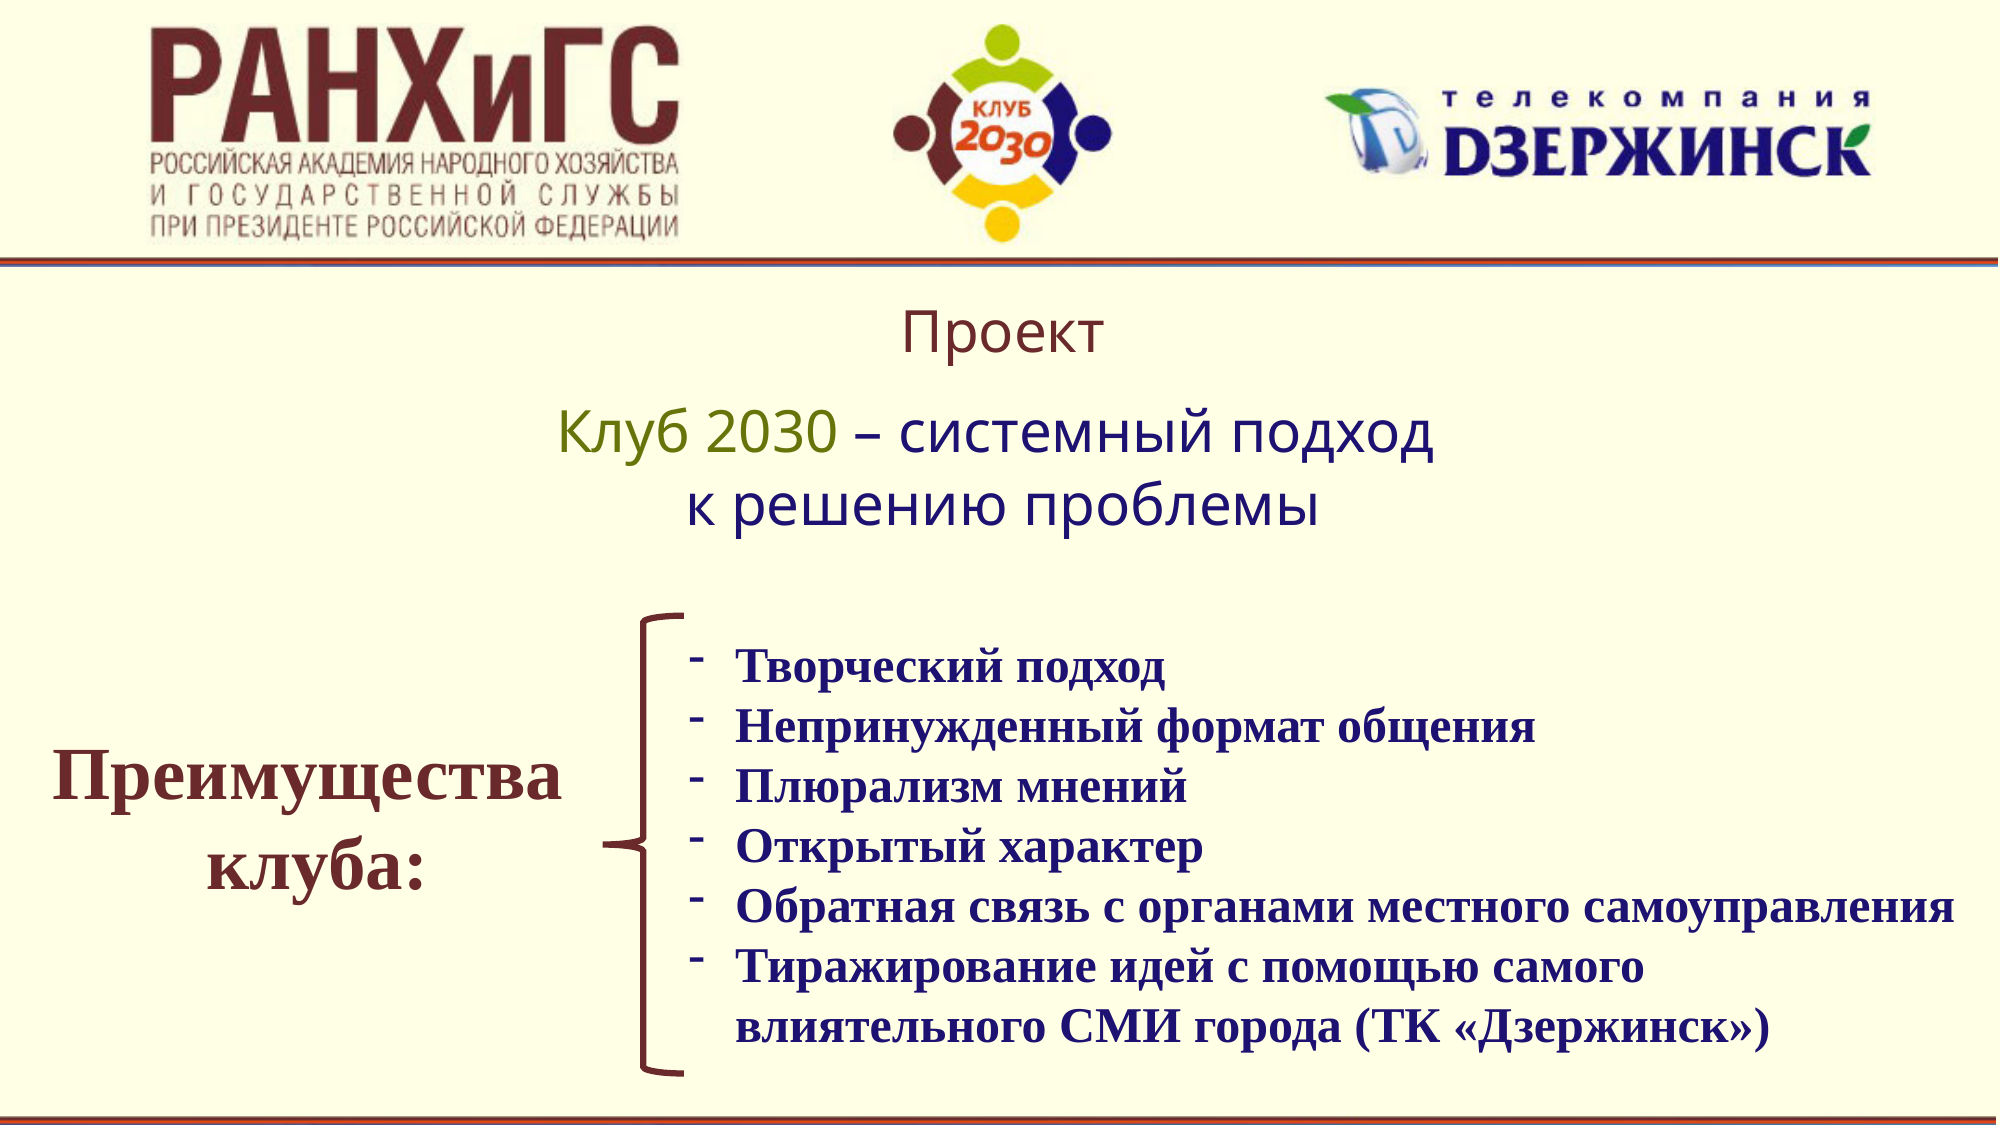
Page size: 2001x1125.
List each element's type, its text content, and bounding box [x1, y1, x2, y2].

picture [1321, 86, 1876, 182]
picture [0, 257, 1998, 268]
picture [892, 23, 1114, 245]
picture [146, 23, 684, 245]
text_box Проект Клуб 2030 – системный подход к решению проблемы [456, 287, 1550, 545]
text_box [602, 615, 684, 1075]
picture [0, 1116, 1996, 1125]
text_box Творческий подход Непринужденный формат общения Плюрализм мнений Открытый характер Обратная связь с органами местного самоуправления Тиражирование идей с помощью самого влиятельного СМИ города (ТК «Дзержинск») [673, 624, 1971, 1060]
text_box Преимущества клуба: [37, 716, 597, 912]
